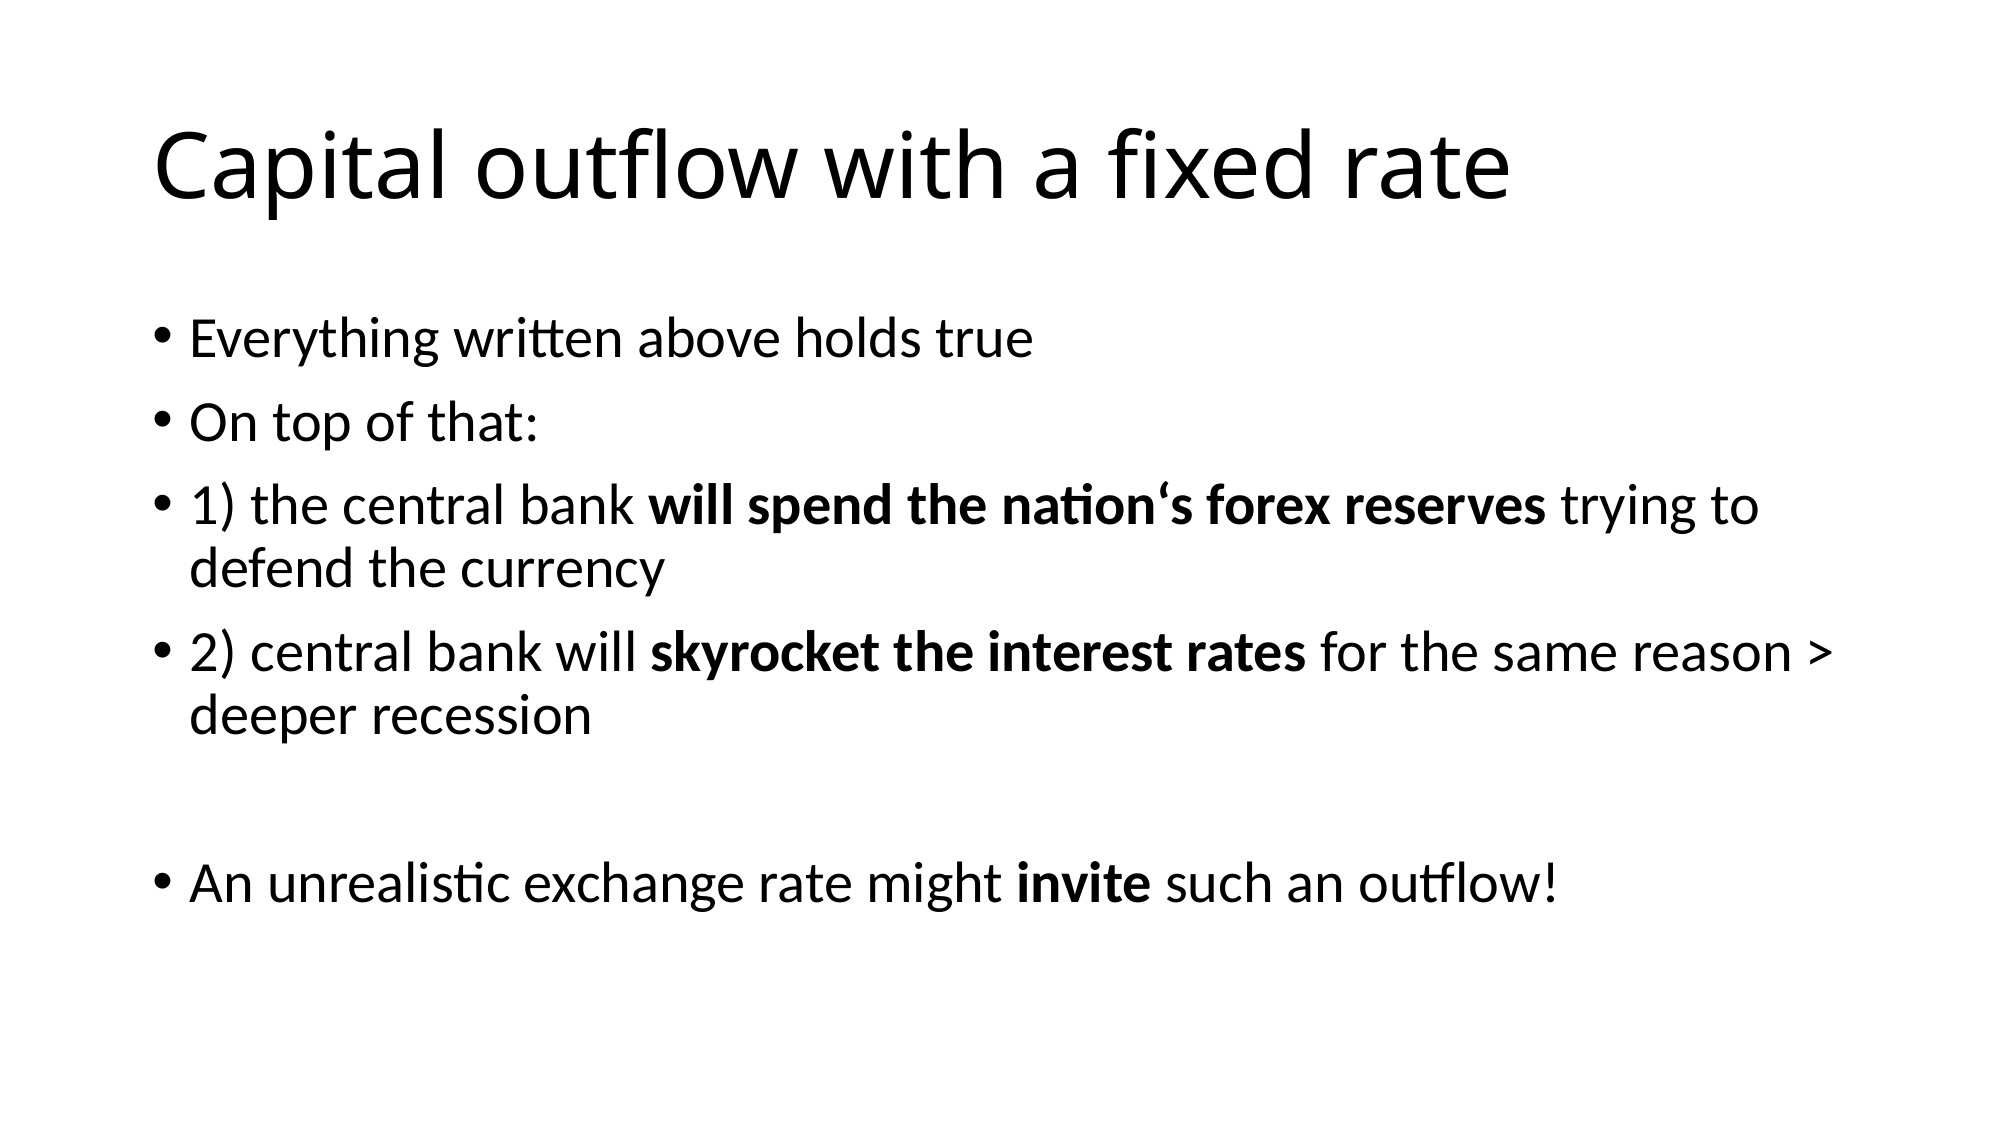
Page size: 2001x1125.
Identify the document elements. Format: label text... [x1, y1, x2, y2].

title Capital outflow with a fixed rate [137, 59, 1863, 278]
list Everything written above holds true On top of that: 1) the central bank will spend the nation‘s forex reserves trying to defend the currency 2) central bank will skyrocket the interest rates for the same reason > deeper recession An unrealistic exchange rate might invite such an outflow! [137, 299, 1863, 1014]
